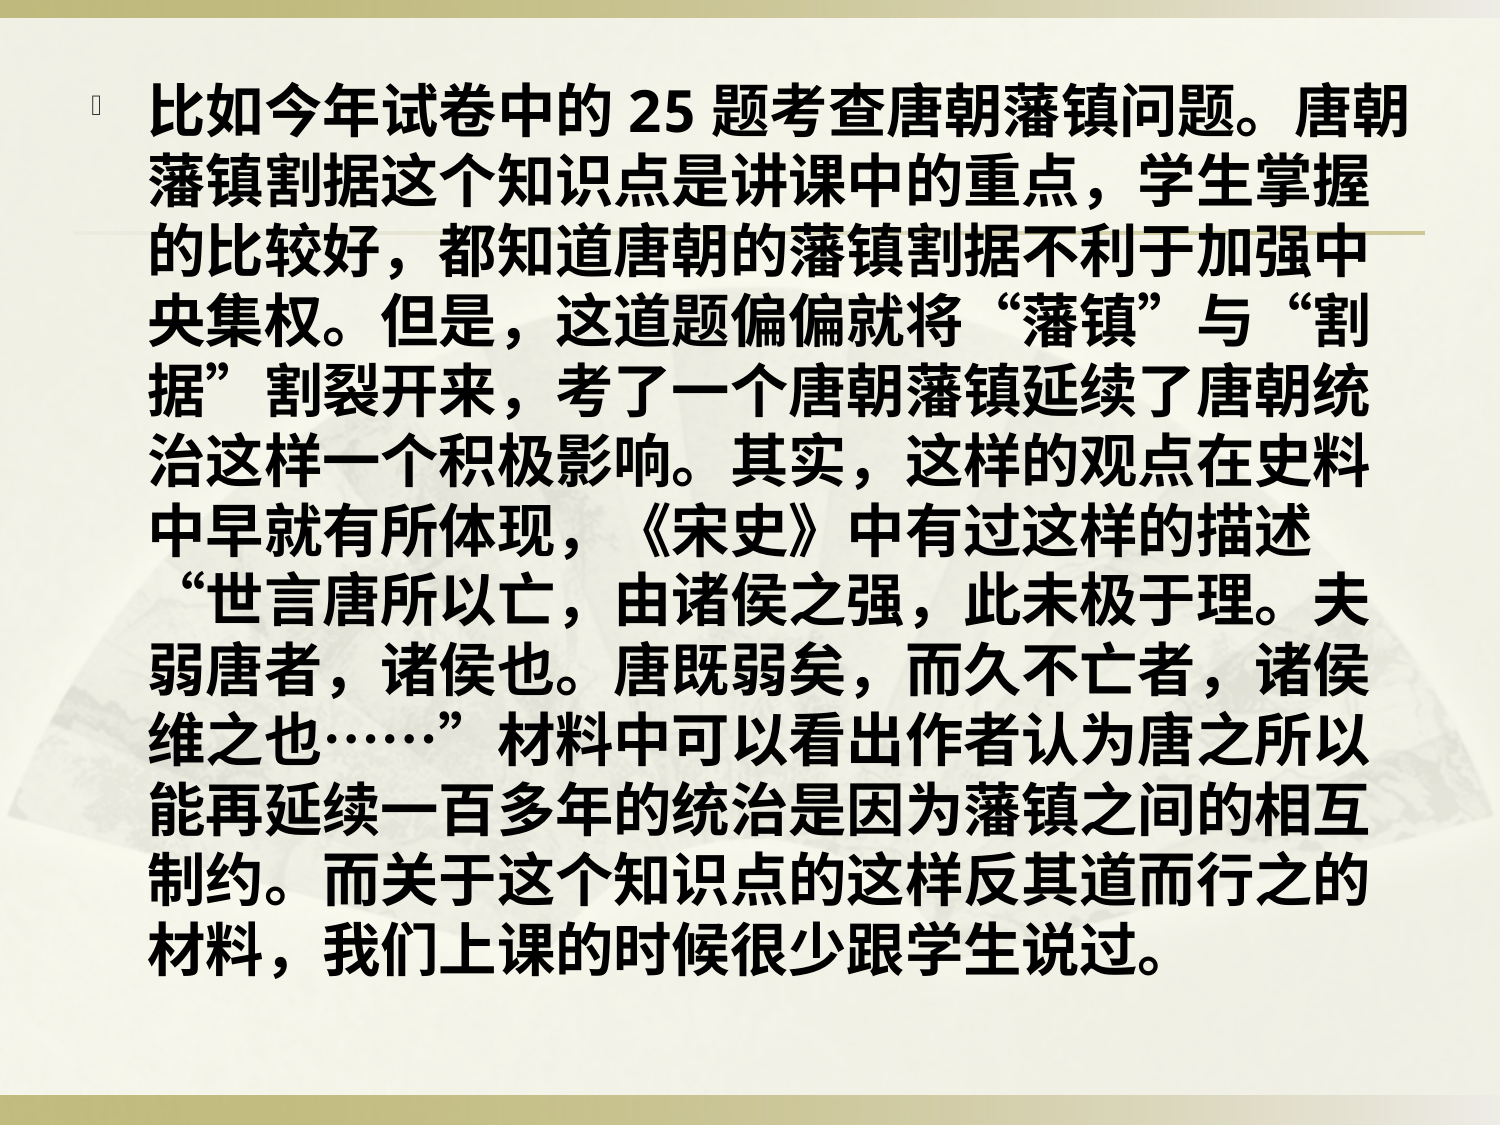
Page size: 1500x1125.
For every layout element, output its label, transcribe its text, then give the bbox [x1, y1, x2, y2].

list 比如今年试卷中的25题考查唐朝藩镇问题。唐朝藩镇割据这个知识点是讲课中的重点，学生掌握的比较好，都知道唐朝的藩镇割据不利于加强中央集权。但是，这道题偏偏就将“藩镇”与“割据”割裂开来，考了一个唐朝藩镇延续了唐朝统治这样一个积极影响。其实，这样的观点在史料中早就有所体现，《宋史》中有过这样的描述“世言唐所以亡，由诸侯之强，此未极于理。夫弱唐者，诸侯也。唐既弱矣，而久不亡者，诸侯维之也……”材料中可以看出作者认为唐之所以能再延续一百多年的统治是因为藩镇之间的相互制约。而关于这个知识点的这样反其道而行之的材料，我们上课的时候很少跟学生说过。 [76, 66, 1427, 1059]
